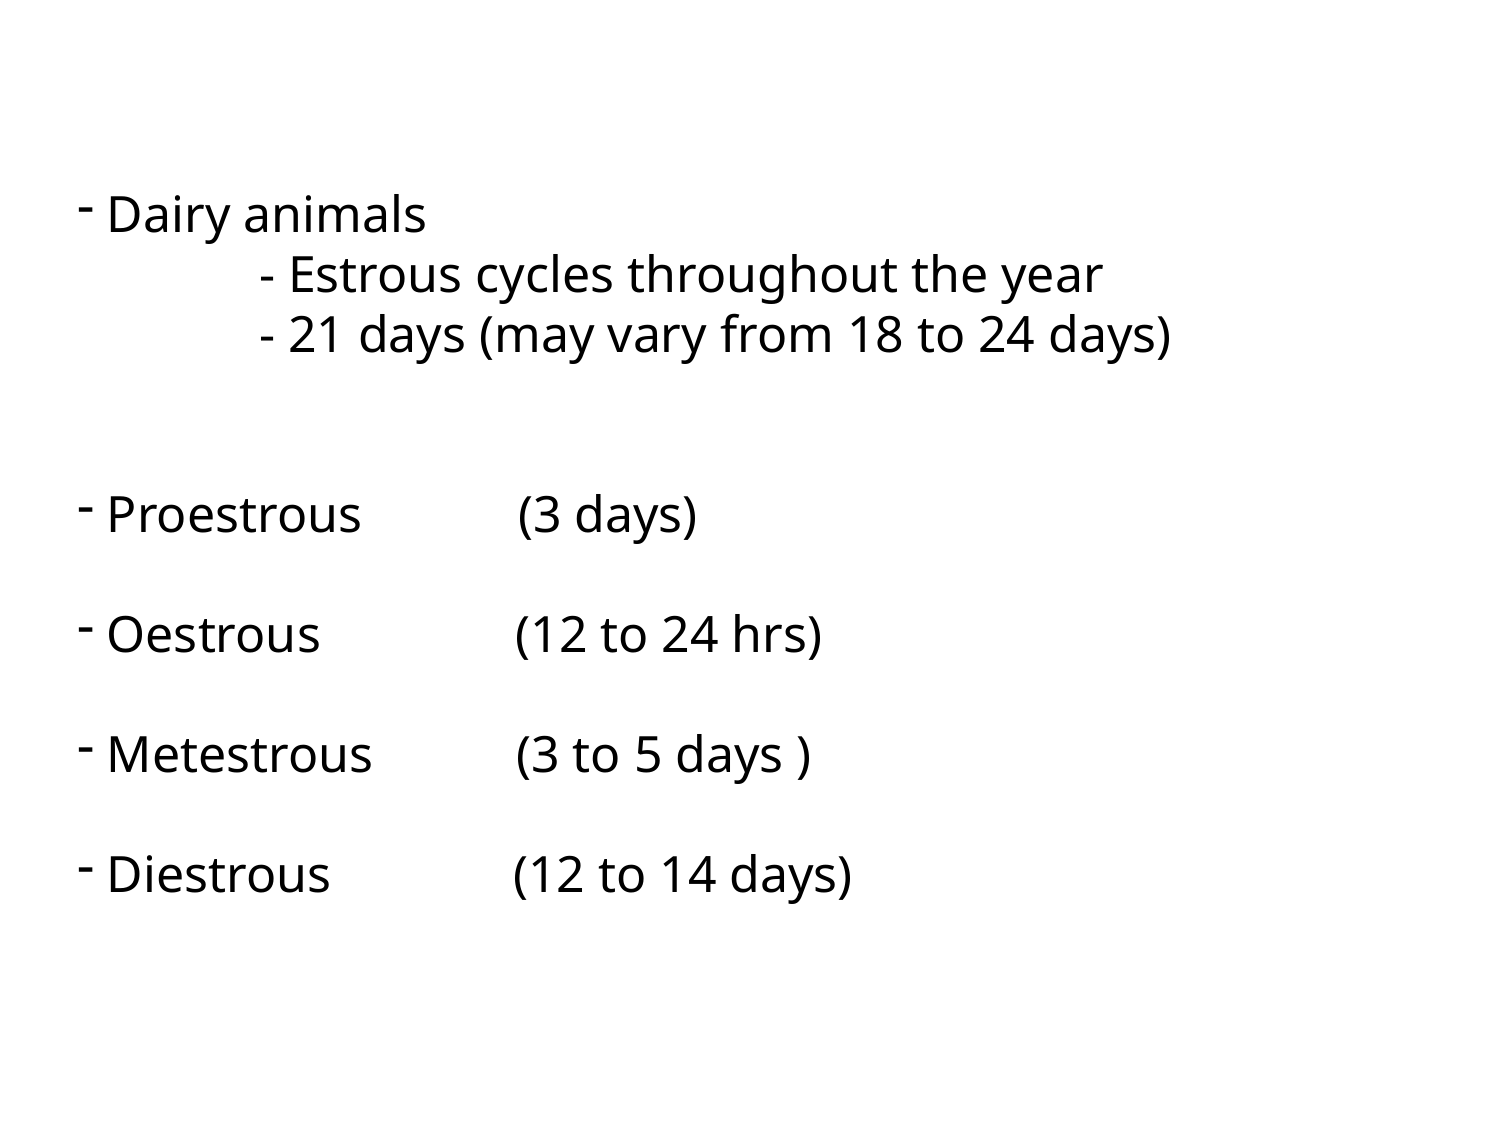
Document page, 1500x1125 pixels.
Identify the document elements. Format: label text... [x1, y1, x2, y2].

text_box Dairy animals - Estrous cycles throughout the year - 21 days (may vary from 18 to 24 days) Proestrous (3 days) Oestrous (12 to 24 hrs) Metestrous (3 to 5 days ) Diestrous (12 to 14 days) [62, 174, 1450, 910]
